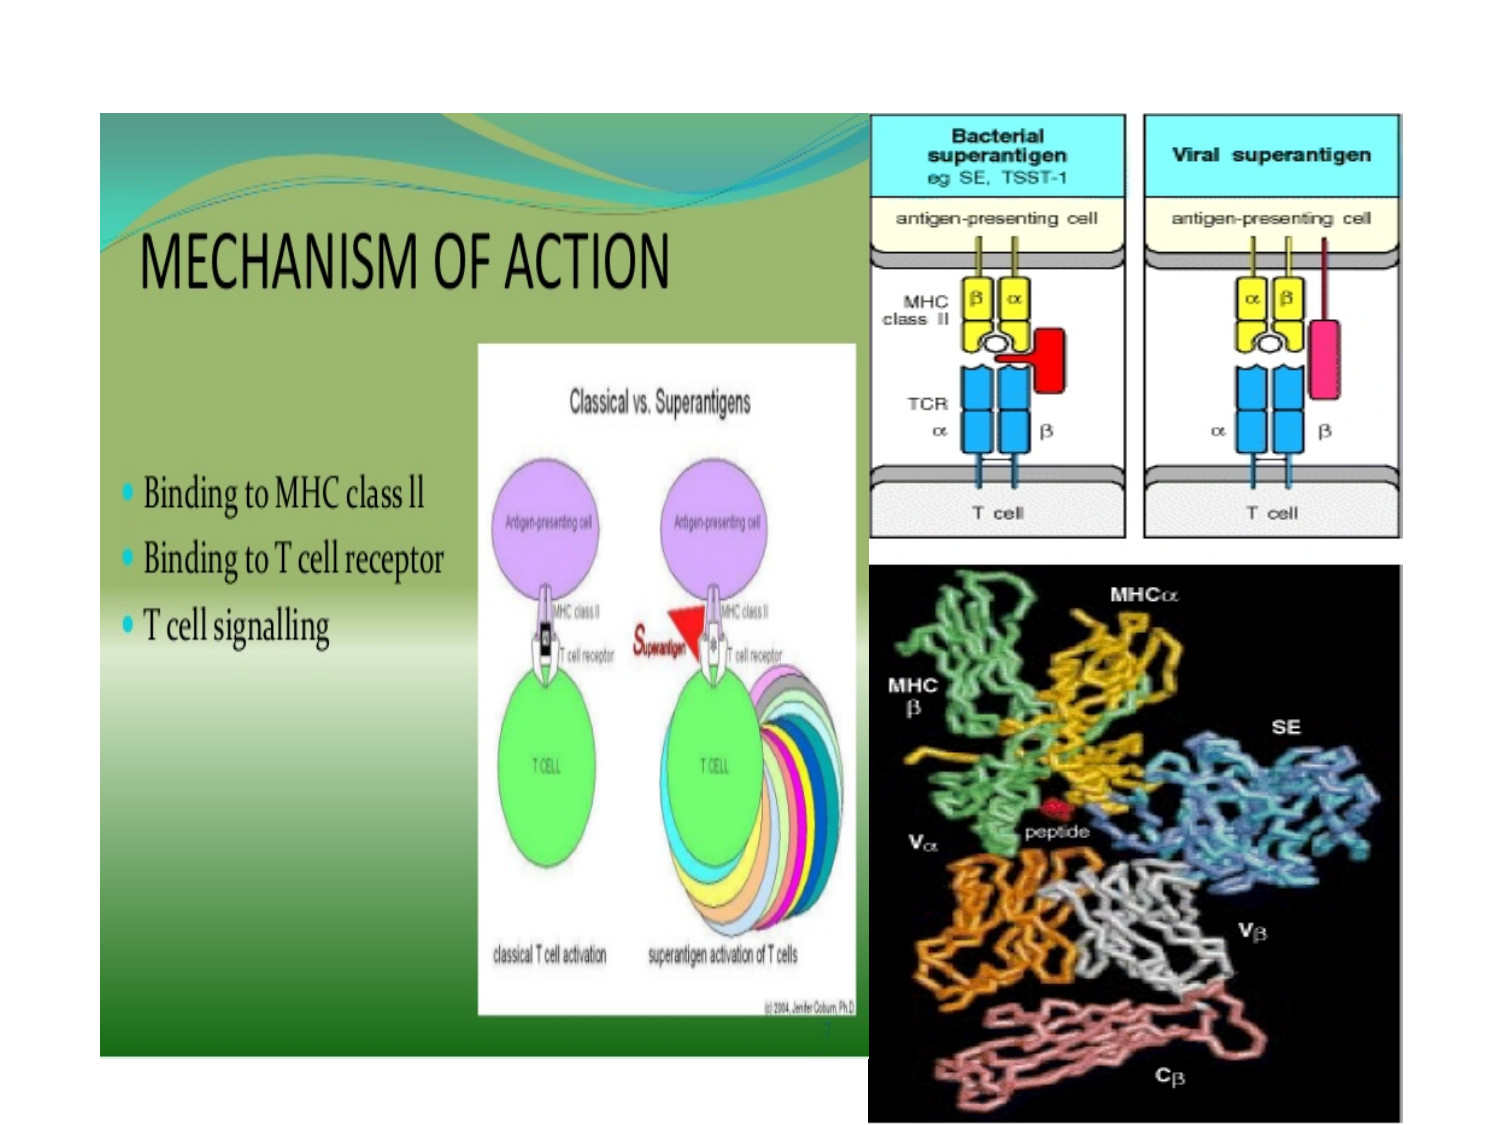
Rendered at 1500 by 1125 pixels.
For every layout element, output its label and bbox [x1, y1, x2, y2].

picture [99, 113, 1403, 1125]
